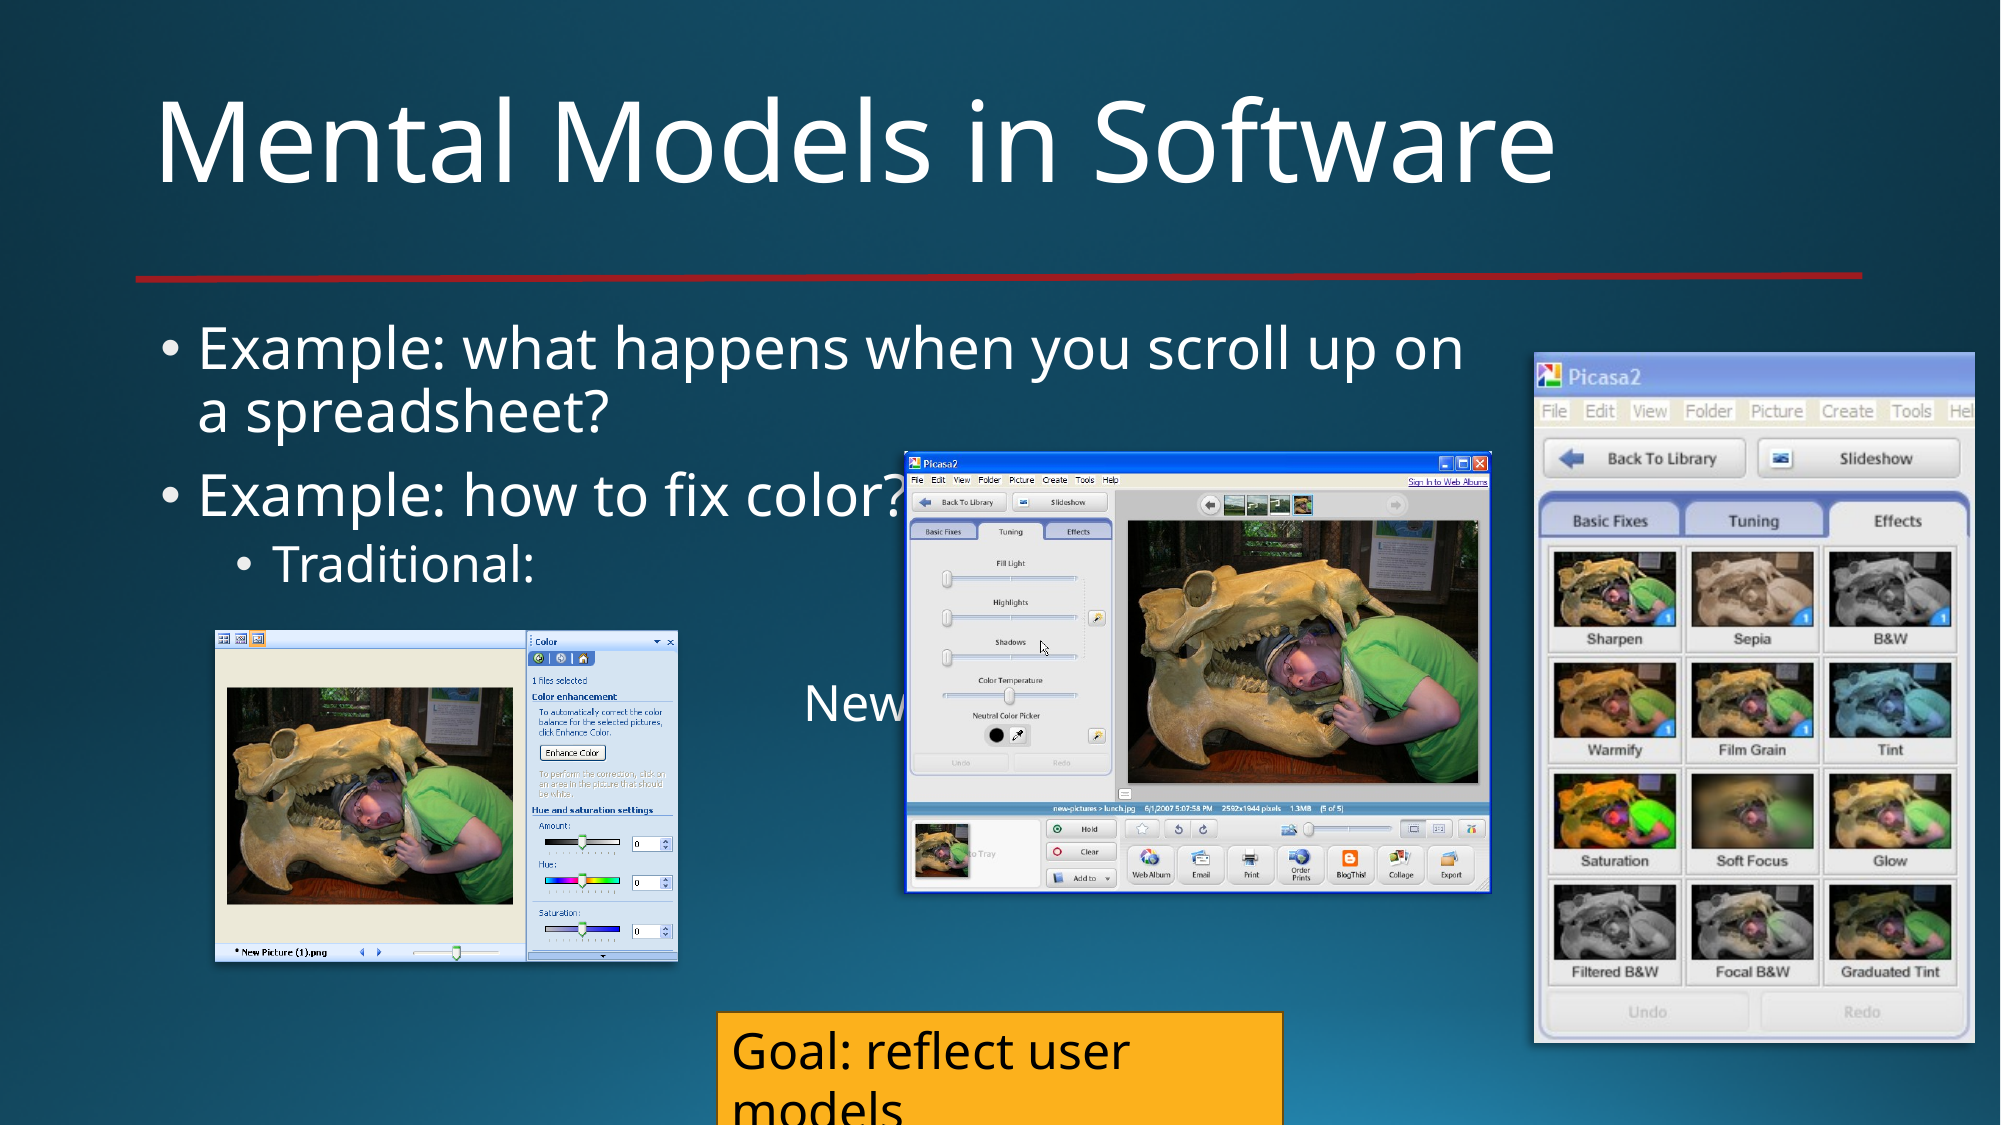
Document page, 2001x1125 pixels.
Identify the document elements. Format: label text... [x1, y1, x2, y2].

picture [214, 630, 678, 962]
picture [0, 0, 2001, 1125]
text_box Goal: reflect user models [716, 1011, 1284, 1125]
title Mental Models in Software [137, 36, 1863, 255]
list Example: what happens when you scroll up on a spreadsheet? Example: how to fix color? Traditional: Newer: [145, 312, 1496, 1125]
picture [903, 451, 1492, 894]
